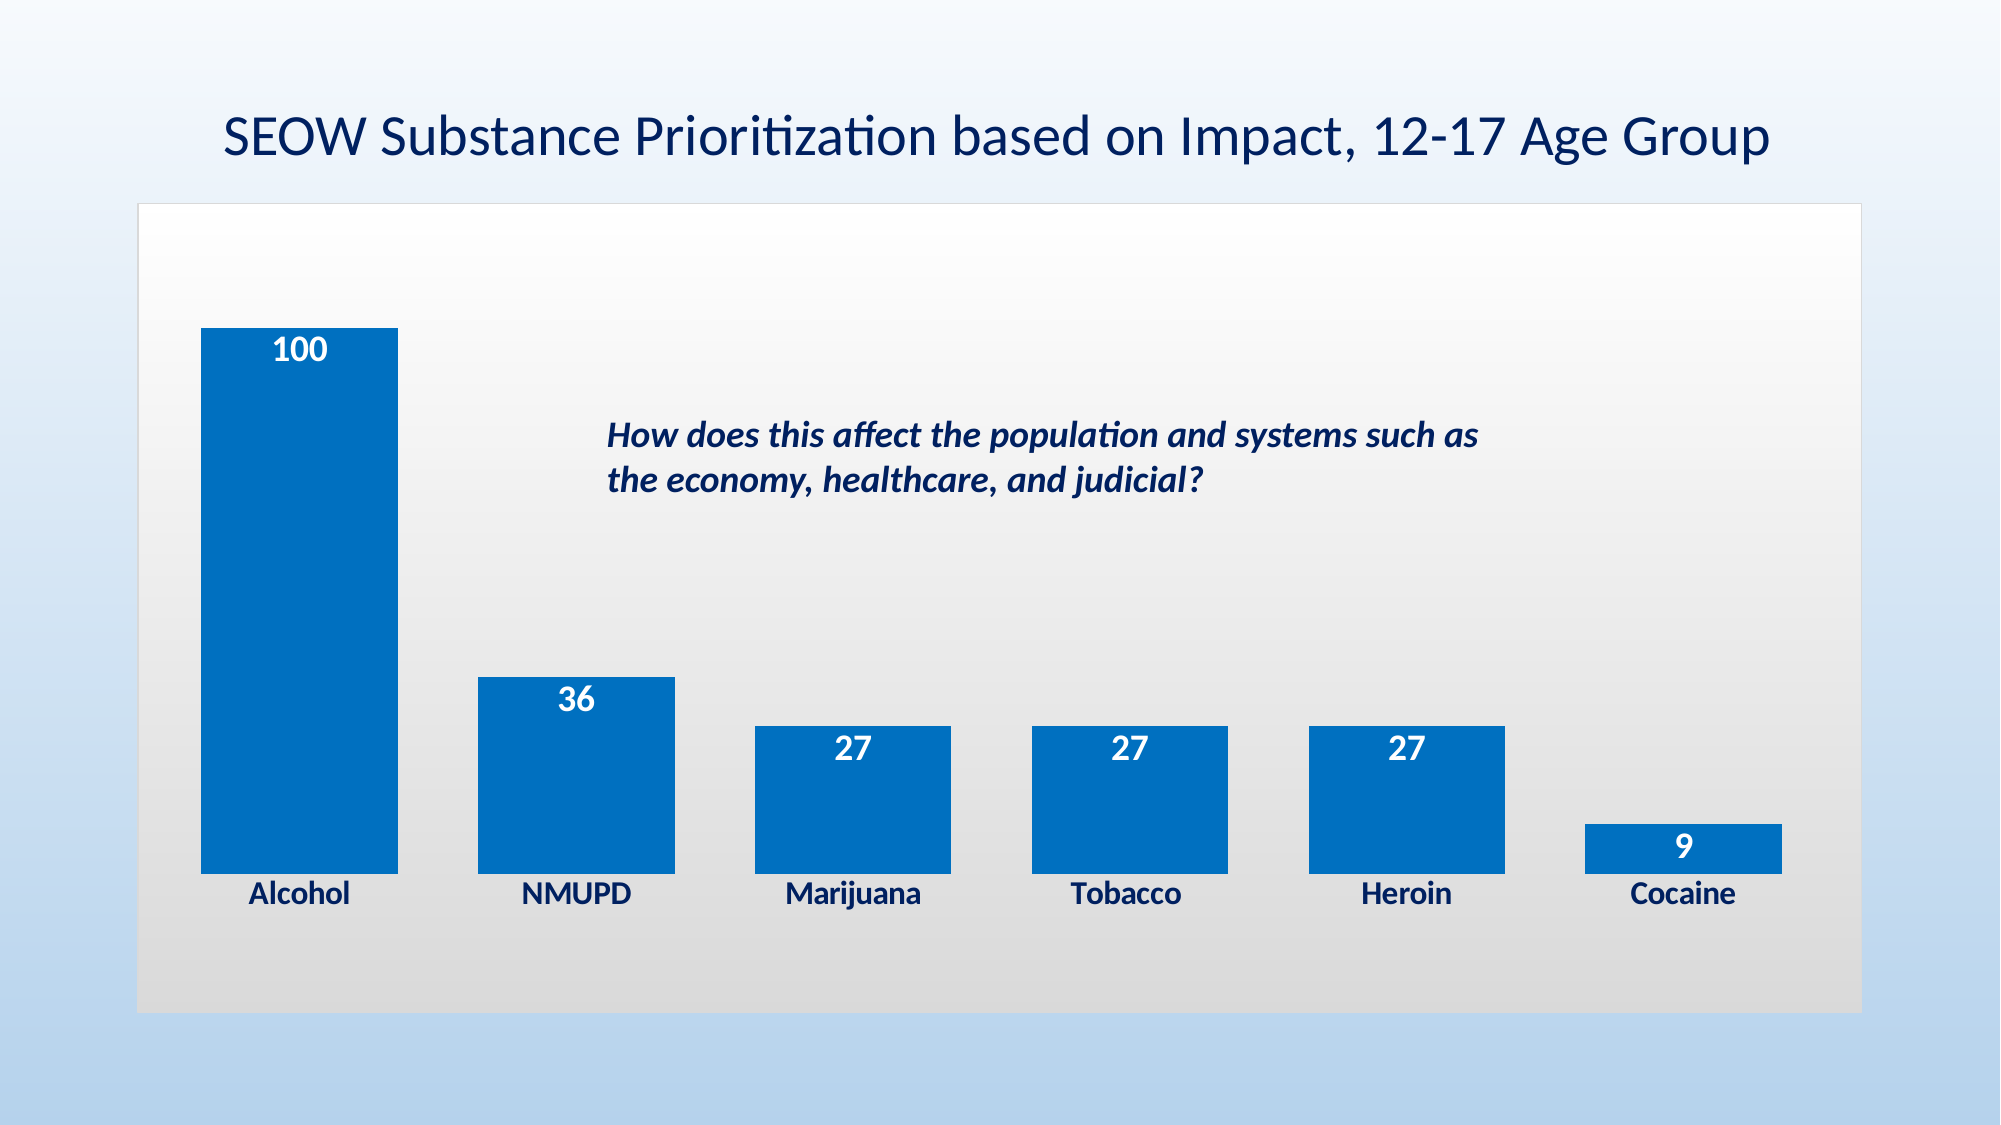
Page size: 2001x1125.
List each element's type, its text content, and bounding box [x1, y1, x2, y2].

text_box SEOW Substance Prioritization based on Impact, 12-17 Age Group [139, 89, 1856, 175]
chart [137, 202, 1863, 1014]
